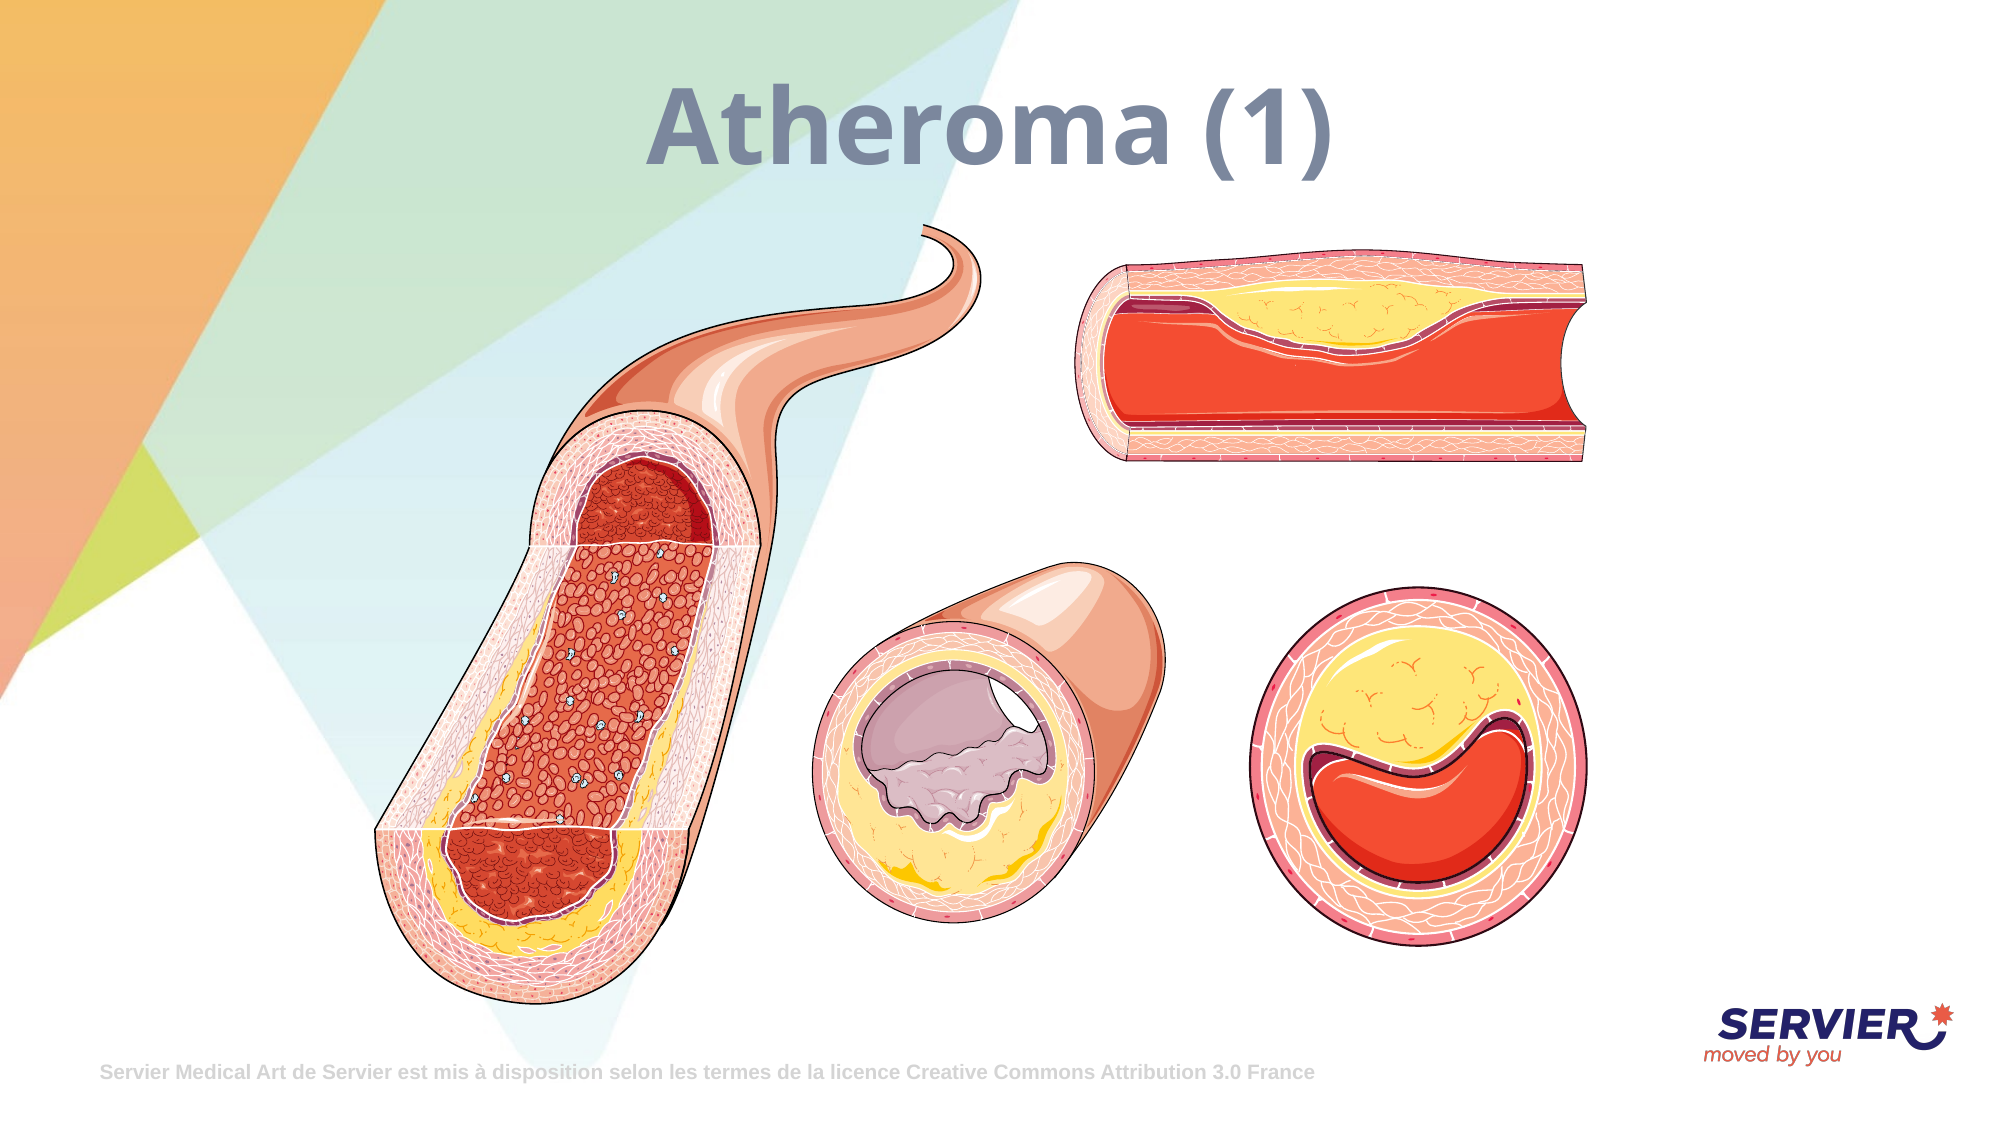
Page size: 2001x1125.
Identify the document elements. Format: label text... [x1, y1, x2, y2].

picture [0, 0, 2001, 1125]
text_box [1249, 587, 1587, 946]
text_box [1004, 562, 1166, 924]
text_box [1074, 249, 1587, 462]
title Atheroma (1) [54, 12, 1926, 232]
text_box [374, 224, 1001, 1005]
